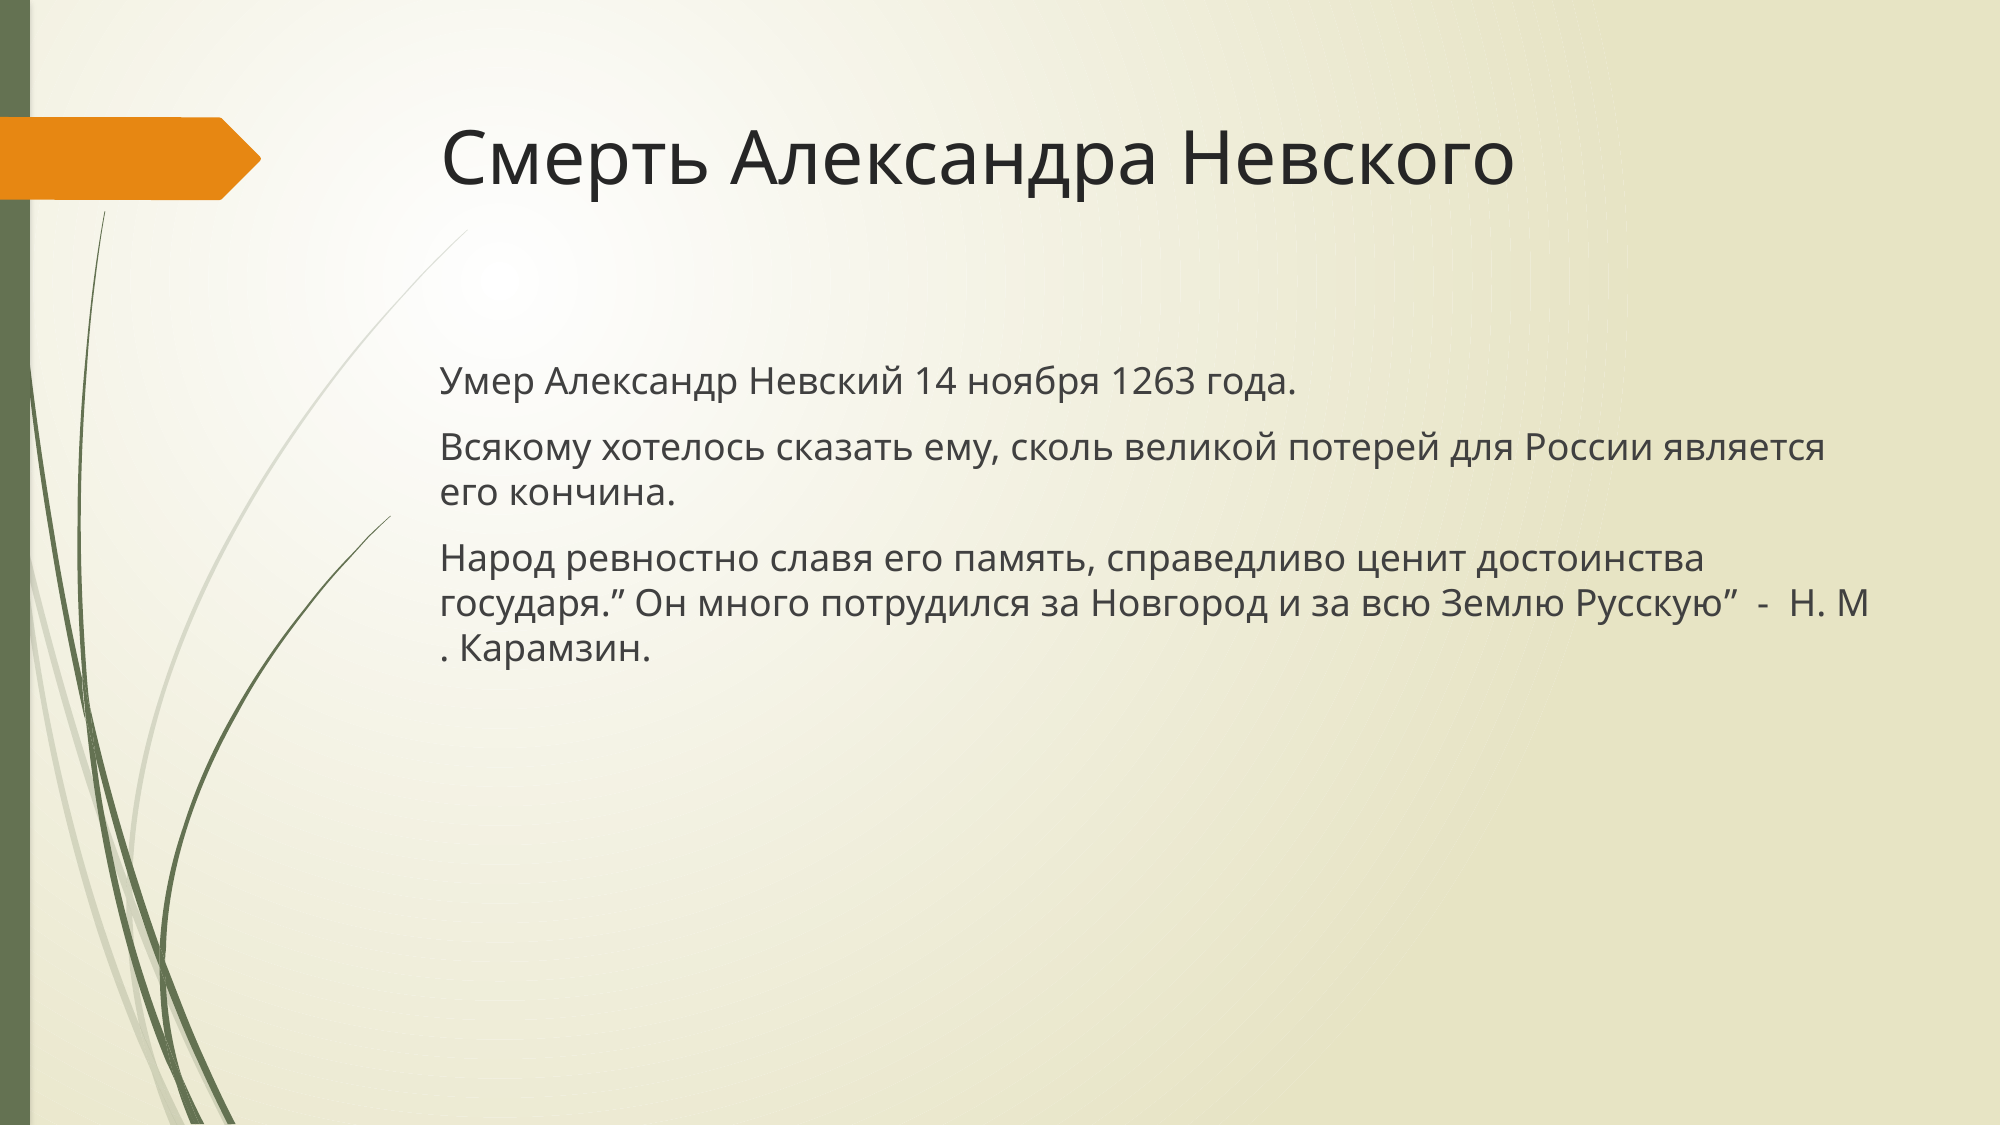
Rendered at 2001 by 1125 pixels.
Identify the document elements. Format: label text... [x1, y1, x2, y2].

text_box Смерть Александра Невского [425, 102, 1888, 313]
text_box Умер Александр Невский 14 ноября 1263 года. Всякому хотелось сказать ему, сколь великой потерей для России является его кончина. Народ ревностно славя его память, справедливо ценит достоинства государя.” Он много потрудился за Новгород и за всю Землю Русскую” - Н. М . Карамзин. [424, 349, 1888, 970]
